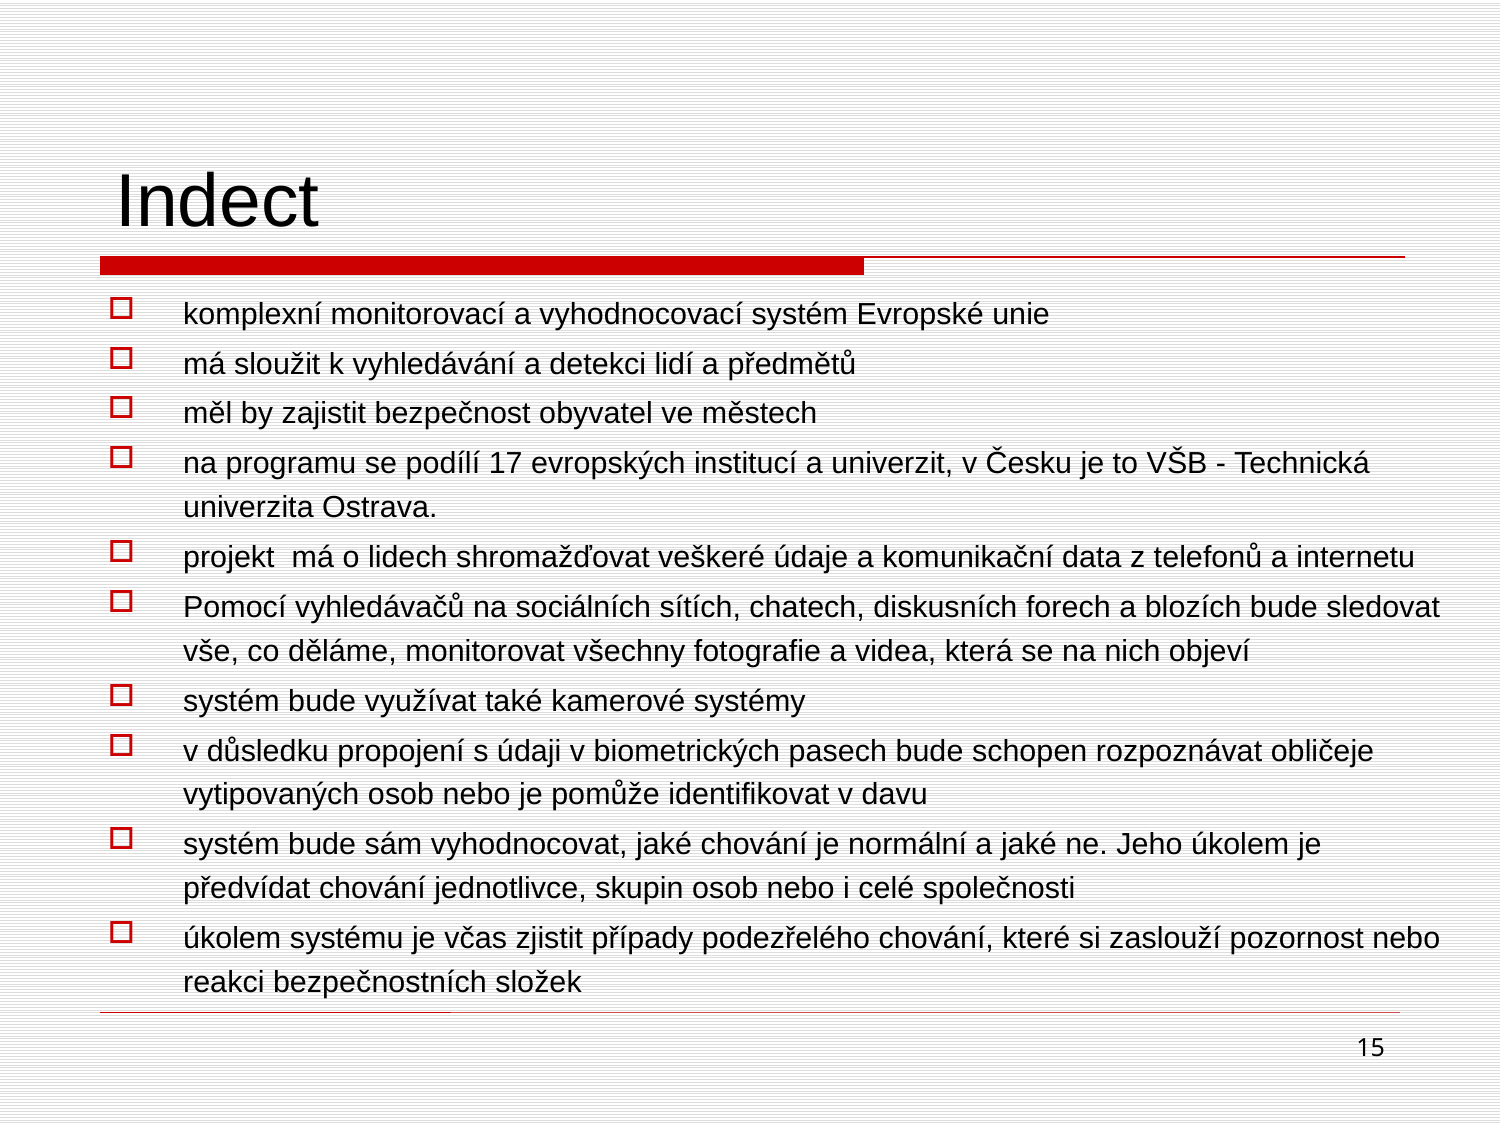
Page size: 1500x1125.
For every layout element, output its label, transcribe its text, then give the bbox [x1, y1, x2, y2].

title Indect [100, 49, 1500, 250]
slide_number 15 [1074, 1024, 1401, 1103]
list komplexní monitorovací a vyhodnocovací systém Evropské unie má sloužit k vyhledávání a detekci lidí a předmětů měl by zajistit bezpečnost obyvatel ve městech na programu se podílí 17 evropských institucí a univerzit, v Česku je to VŠB - Technická univerzita Ostrava. projekt má o lidech shromažďovat veškeré údaje a komunikační data z telefonů a internetu Pomocí vyhledávačů na sociálních sítích, chatech, diskusních forech a blozích bude sledovat vše, co děláme, monitorovat všechny fotografie a videa, která se na nich objeví systém bude využívat také kamerové systémy v důsledku propojení s údaji v biometrických pasech bude schopen rozpoznávat obličeje vytipovaných osob nebo je pomůže identifikovat v davu systém bude sám vyhodnocovat, jaké chování je normální a jaké ne. Jeho úkolem je předvídat chování jednotlivce, skupin osob nebo i celé společnosti úkolem systému je včas zjistit případy podezřelého chování, které si zaslouží pozornost nebo reakci bezpečnostních složek [92, 278, 1460, 1024]
